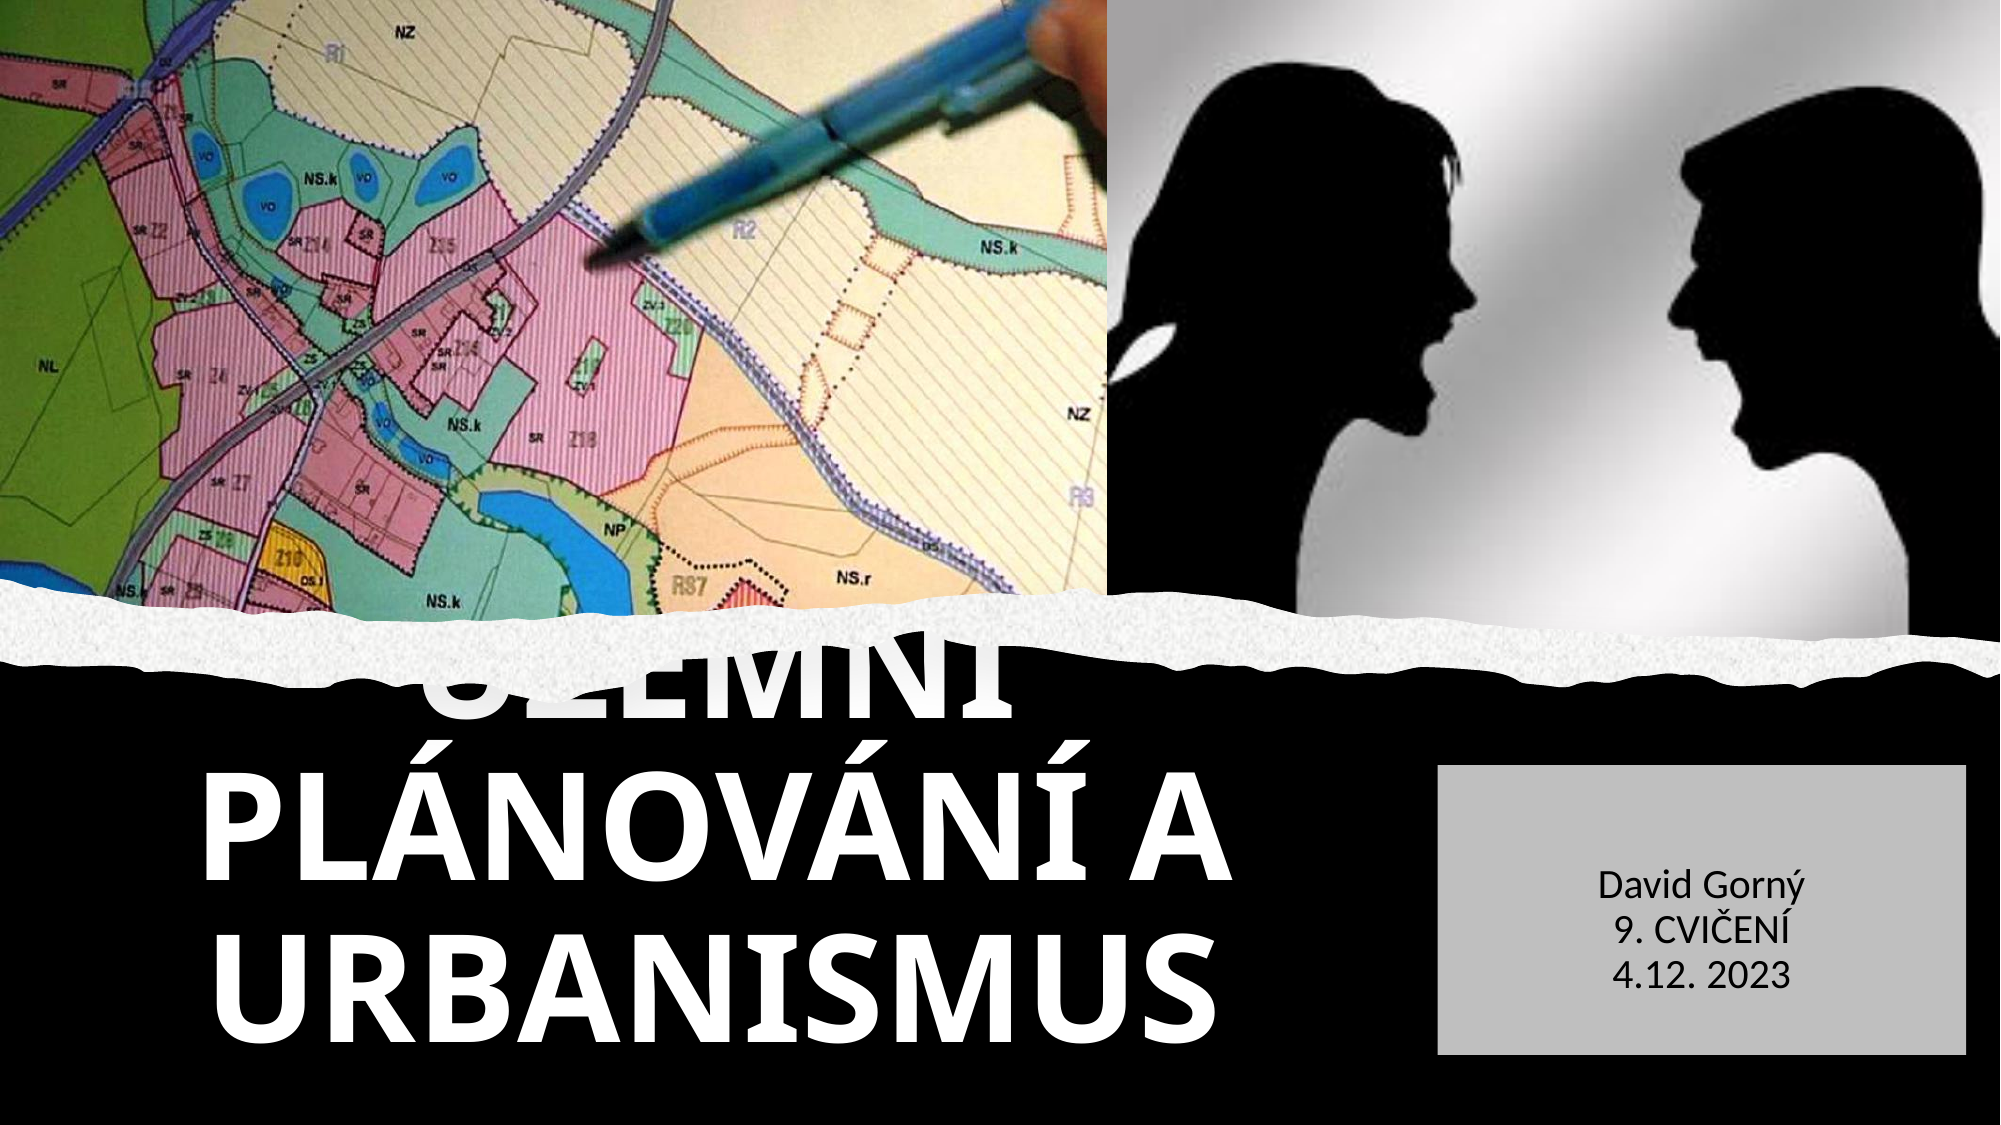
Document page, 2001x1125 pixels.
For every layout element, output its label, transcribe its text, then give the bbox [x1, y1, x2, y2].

text_box [0, 704, 2000, 1125]
title ÚZEMNÍ PLÁNOVÁNÍ A URBANISMUS [44, 852, 1383, 1083]
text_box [0, 578, 2000, 704]
picture [0, 0, 2000, 578]
subtitle David Gorný 9. CVIČENÍ 4.12. 2023 [1437, 765, 1967, 1055]
